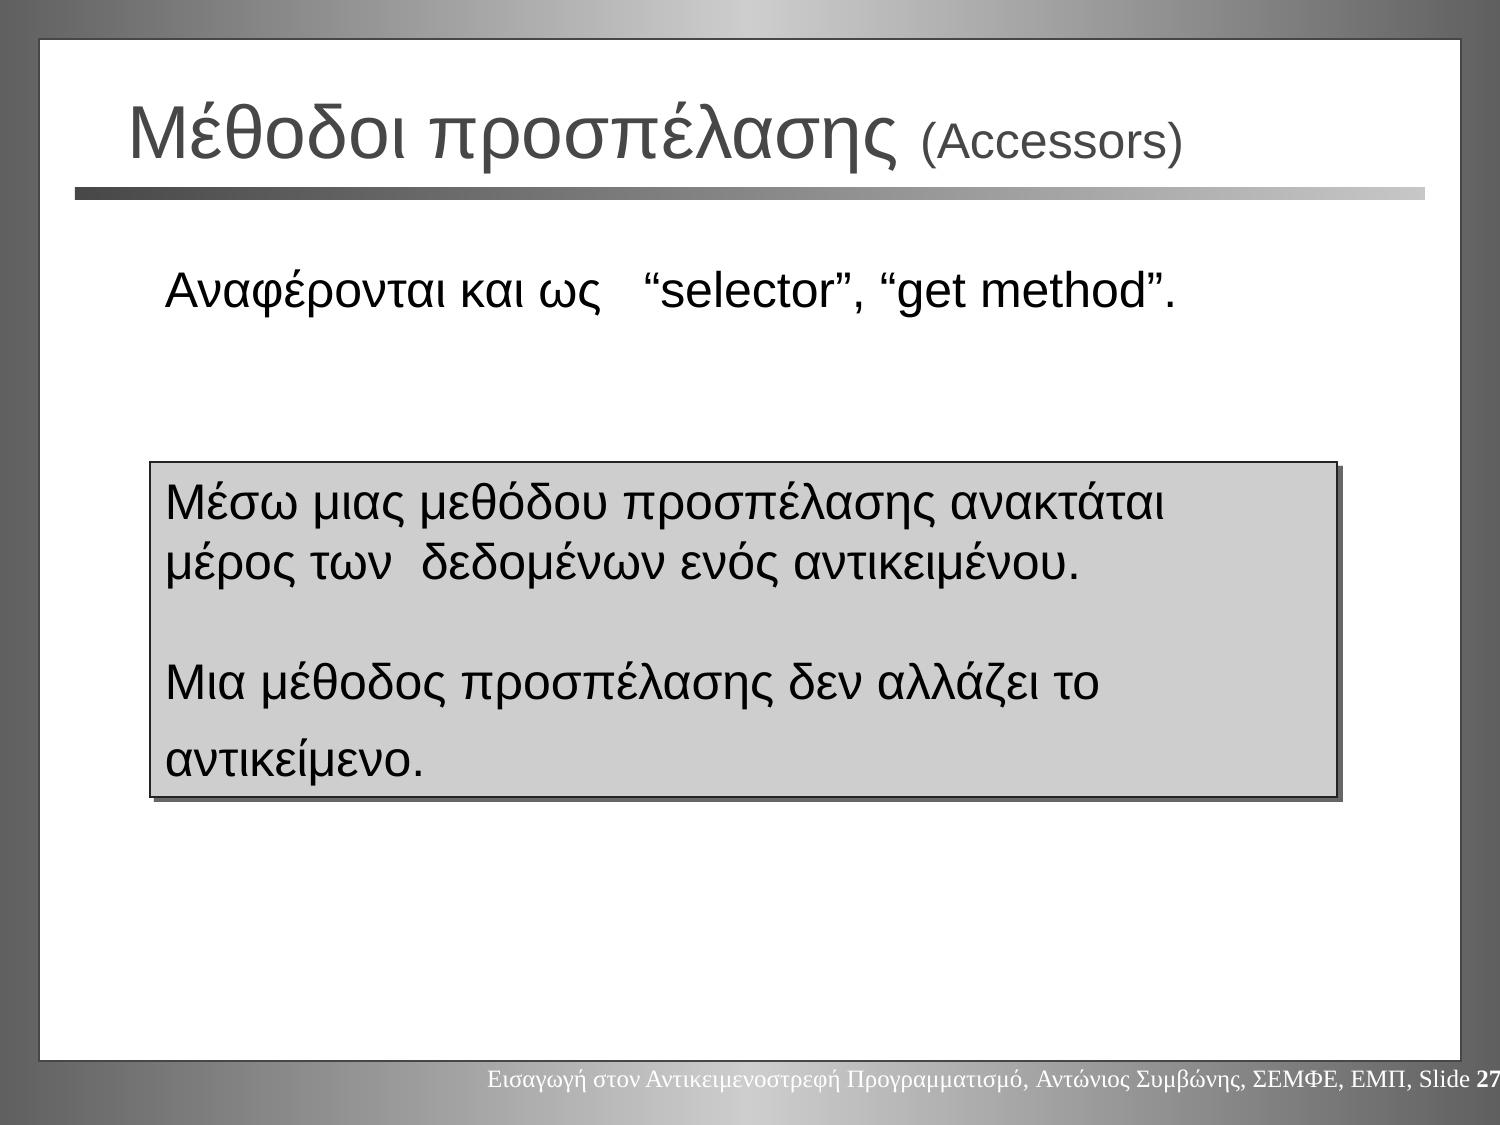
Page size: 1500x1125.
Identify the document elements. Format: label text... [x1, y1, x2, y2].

text_box Μέσω μιας μεθόδου προσπέλασης ανακτάται μέρος των δεδομένων ενός αντικειμένου. Μια μέθοδος προσπέλασης δεν αλλάζει το αντικείμενο. [149, 462, 1338, 797]
text_box Αναφέρονται και ως “selector”, “get method”. [149, 249, 1363, 325]
title Μέθοδοι προσπέλασης (Accessors) [112, 82, 1388, 175]
